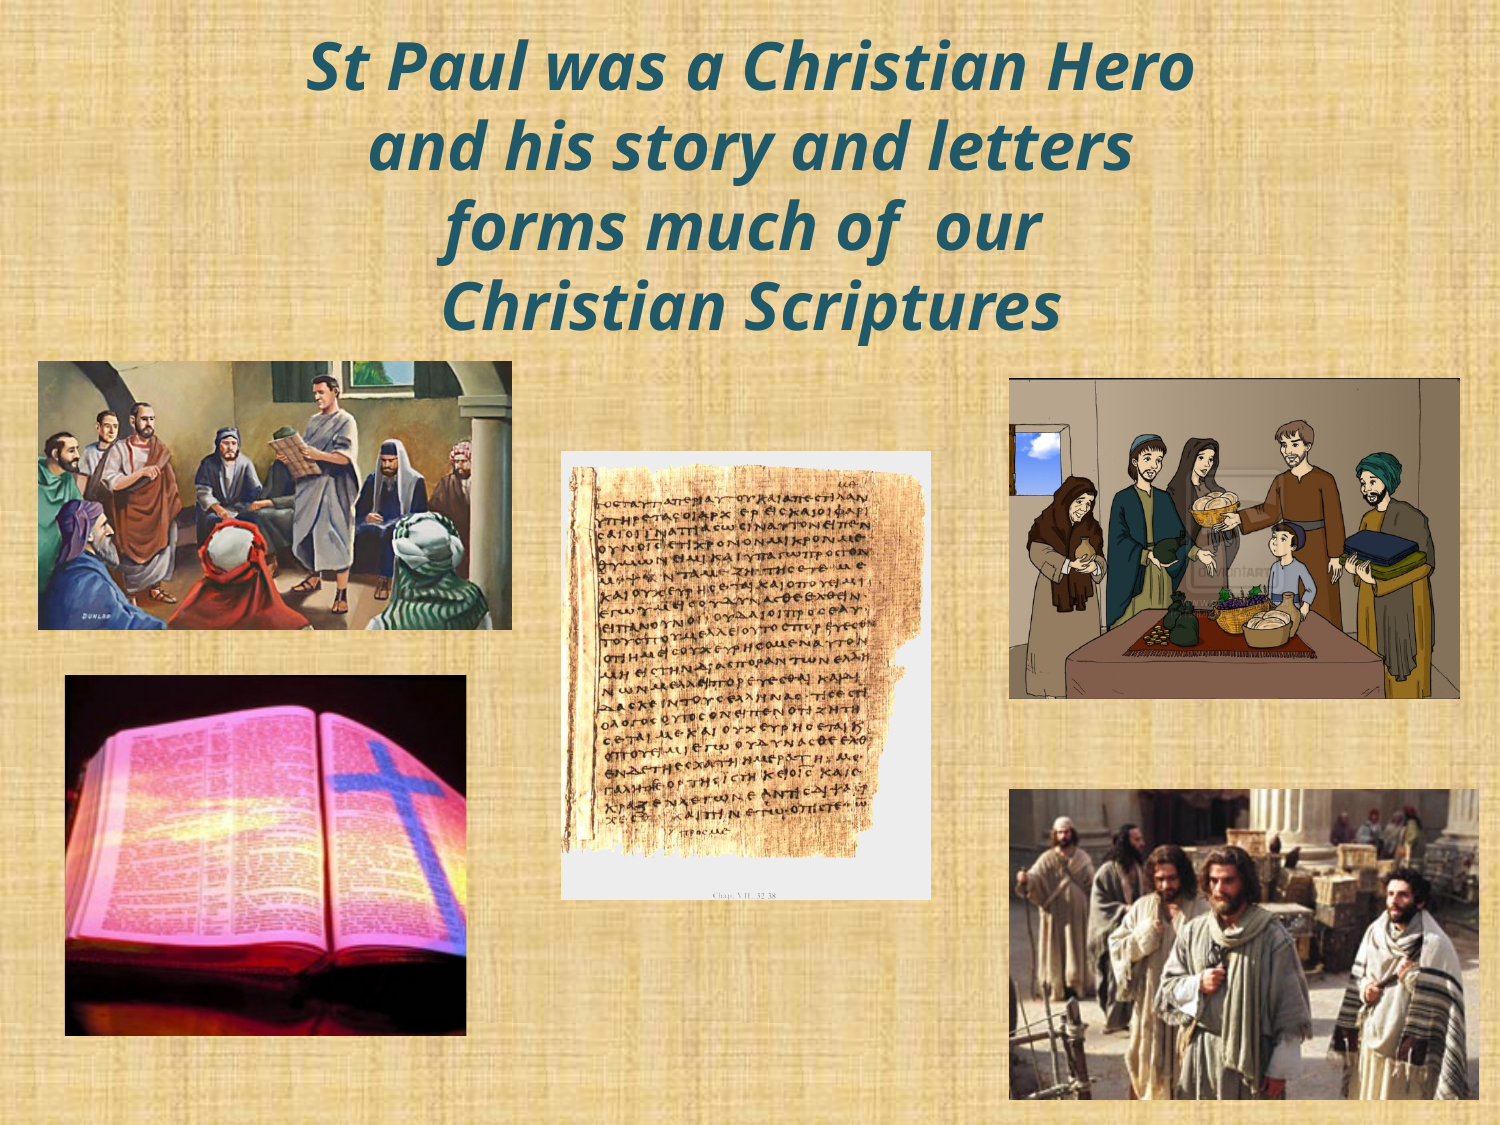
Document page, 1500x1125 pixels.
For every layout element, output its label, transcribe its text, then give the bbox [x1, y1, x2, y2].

picture [0, 0, 1500, 1125]
title St Paul was a Christian Hero and his story and letters forms much of our Christian Scriptures [76, 90, 1427, 278]
